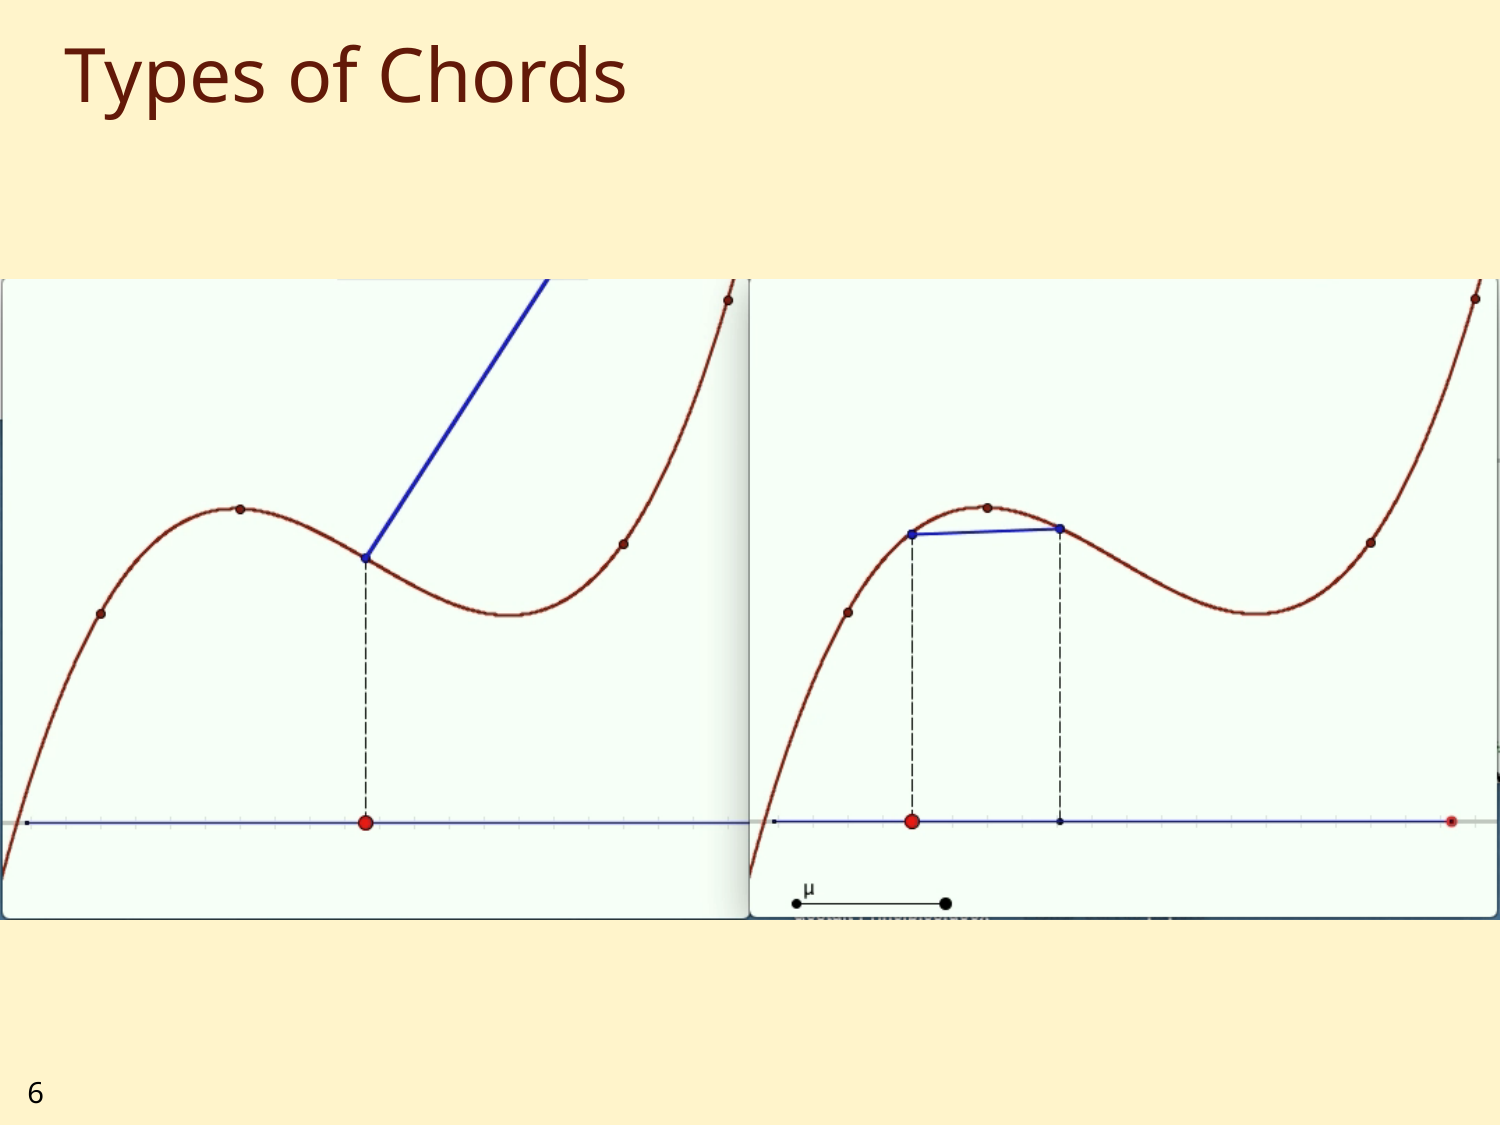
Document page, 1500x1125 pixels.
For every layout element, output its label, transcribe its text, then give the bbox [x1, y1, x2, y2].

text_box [0, 278, 1500, 921]
title Types of Chords [49, 24, 1326, 126]
